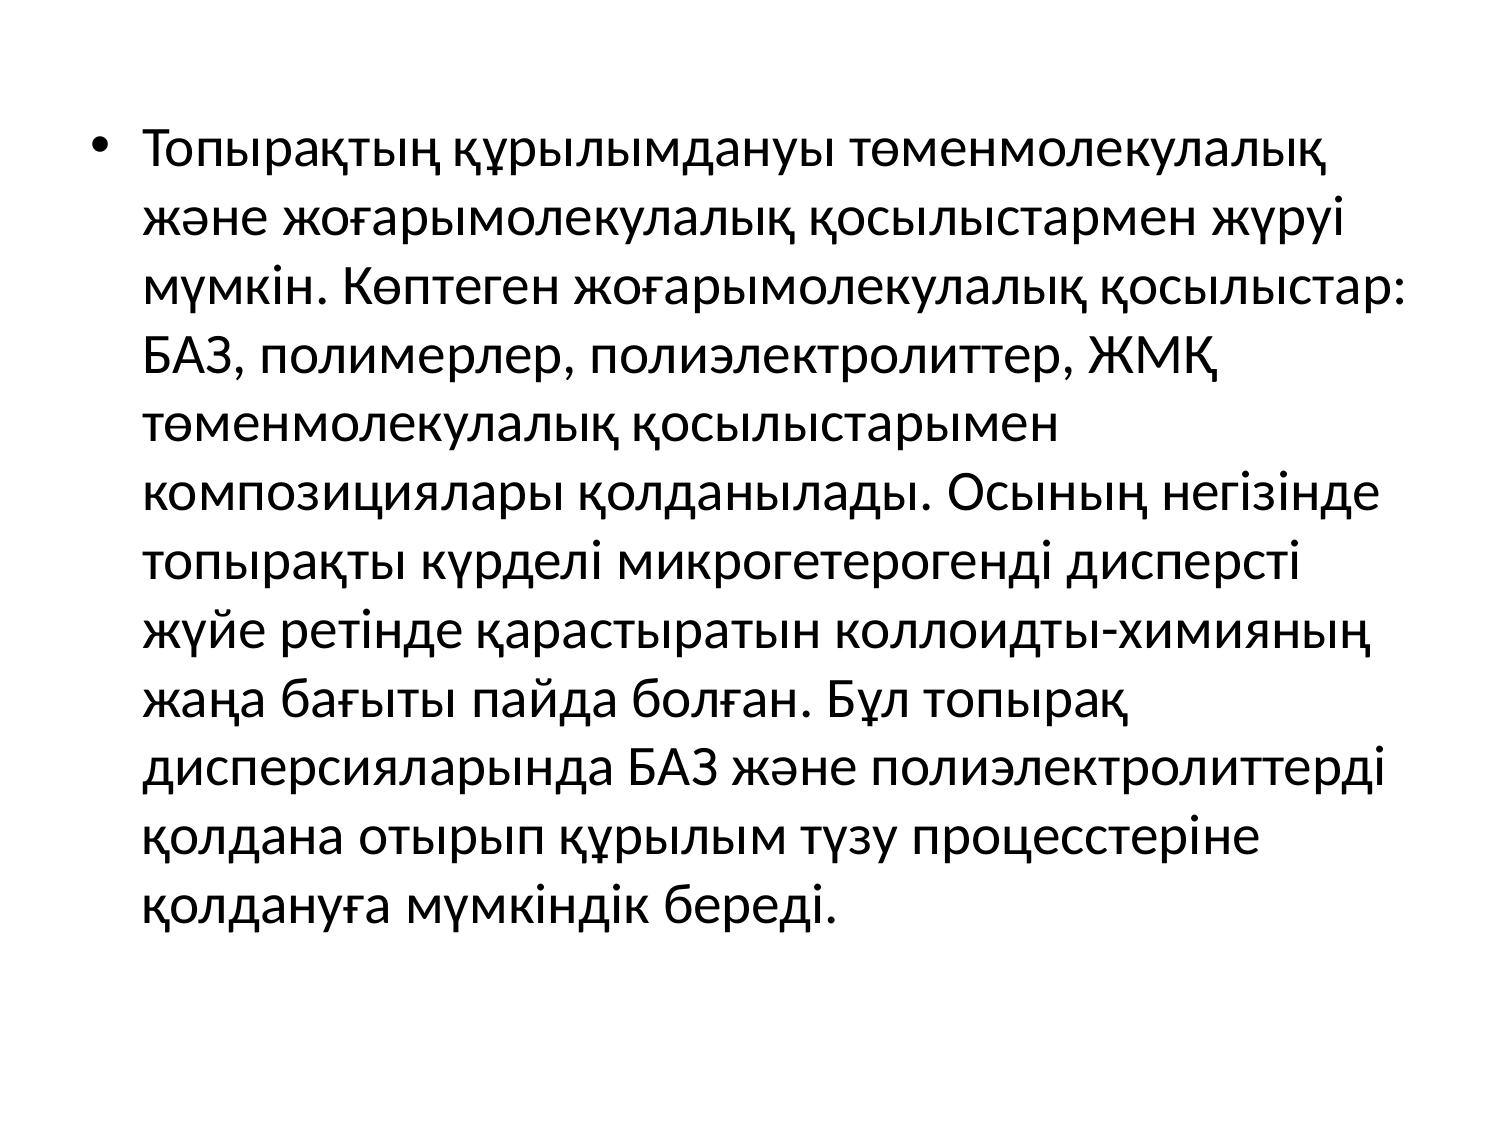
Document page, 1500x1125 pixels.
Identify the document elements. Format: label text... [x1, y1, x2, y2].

list Топырақтың құрылымдануы төменмолекулалық және жоғарымолекулалық қосылыстармен жүруі мүмкін. Көптеген жоғарымолекулалық қосылыстар: БАЗ, полимерлер, полиэлектролиттер, ЖМҚ төменмолекулалық қосылыстарымен композициялары қолданылады. Осының негізінде топырақты күрделі микрогетерогенді дисперсті жүйе ретінде қарастыратын коллоидты-химияның жаңа бағыты пайда болған. Бұл топырақ дисперсияларында БАЗ және полиэлектролиттерді қолдана отырып құрылым түзу процесстеріне қолдануға мүмкіндік береді. [75, 101, 1425, 1005]
